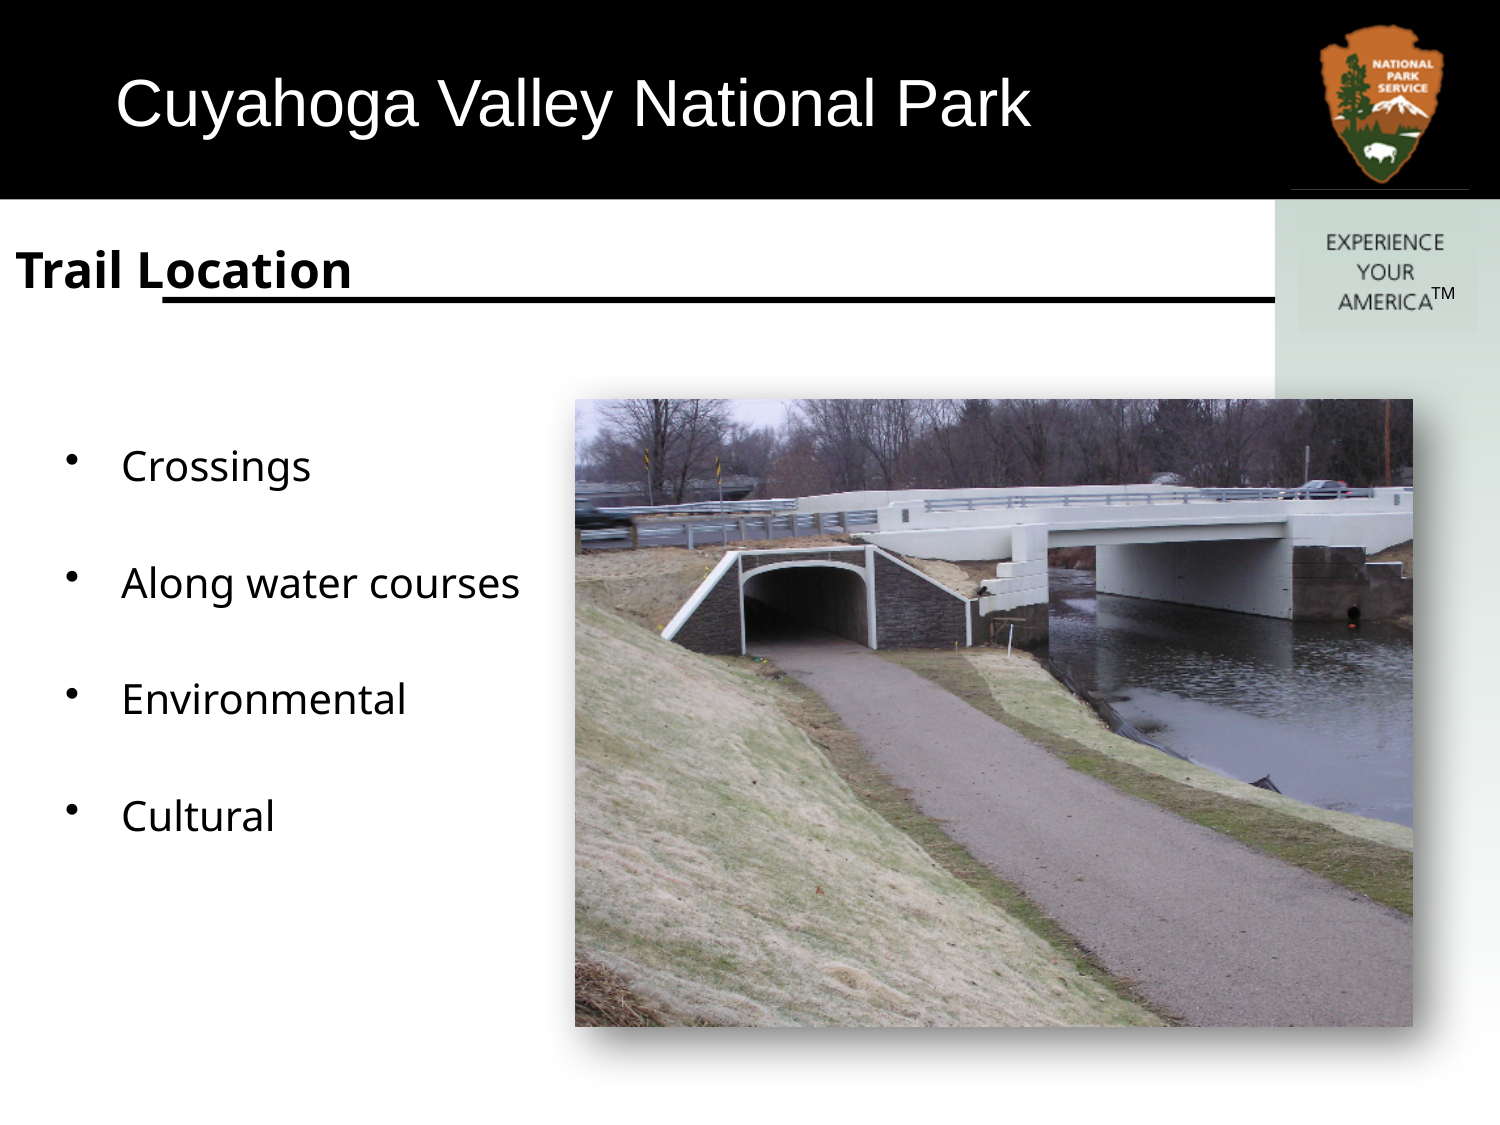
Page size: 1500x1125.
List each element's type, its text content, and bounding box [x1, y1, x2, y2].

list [574, 399, 1413, 1027]
list Crossings Along water courses Environmental Cultural [49, 337, 619, 1063]
title Trail Location [0, 199, 1276, 338]
picture [1298, 203, 1478, 332]
picture [1291, 20, 1469, 191]
